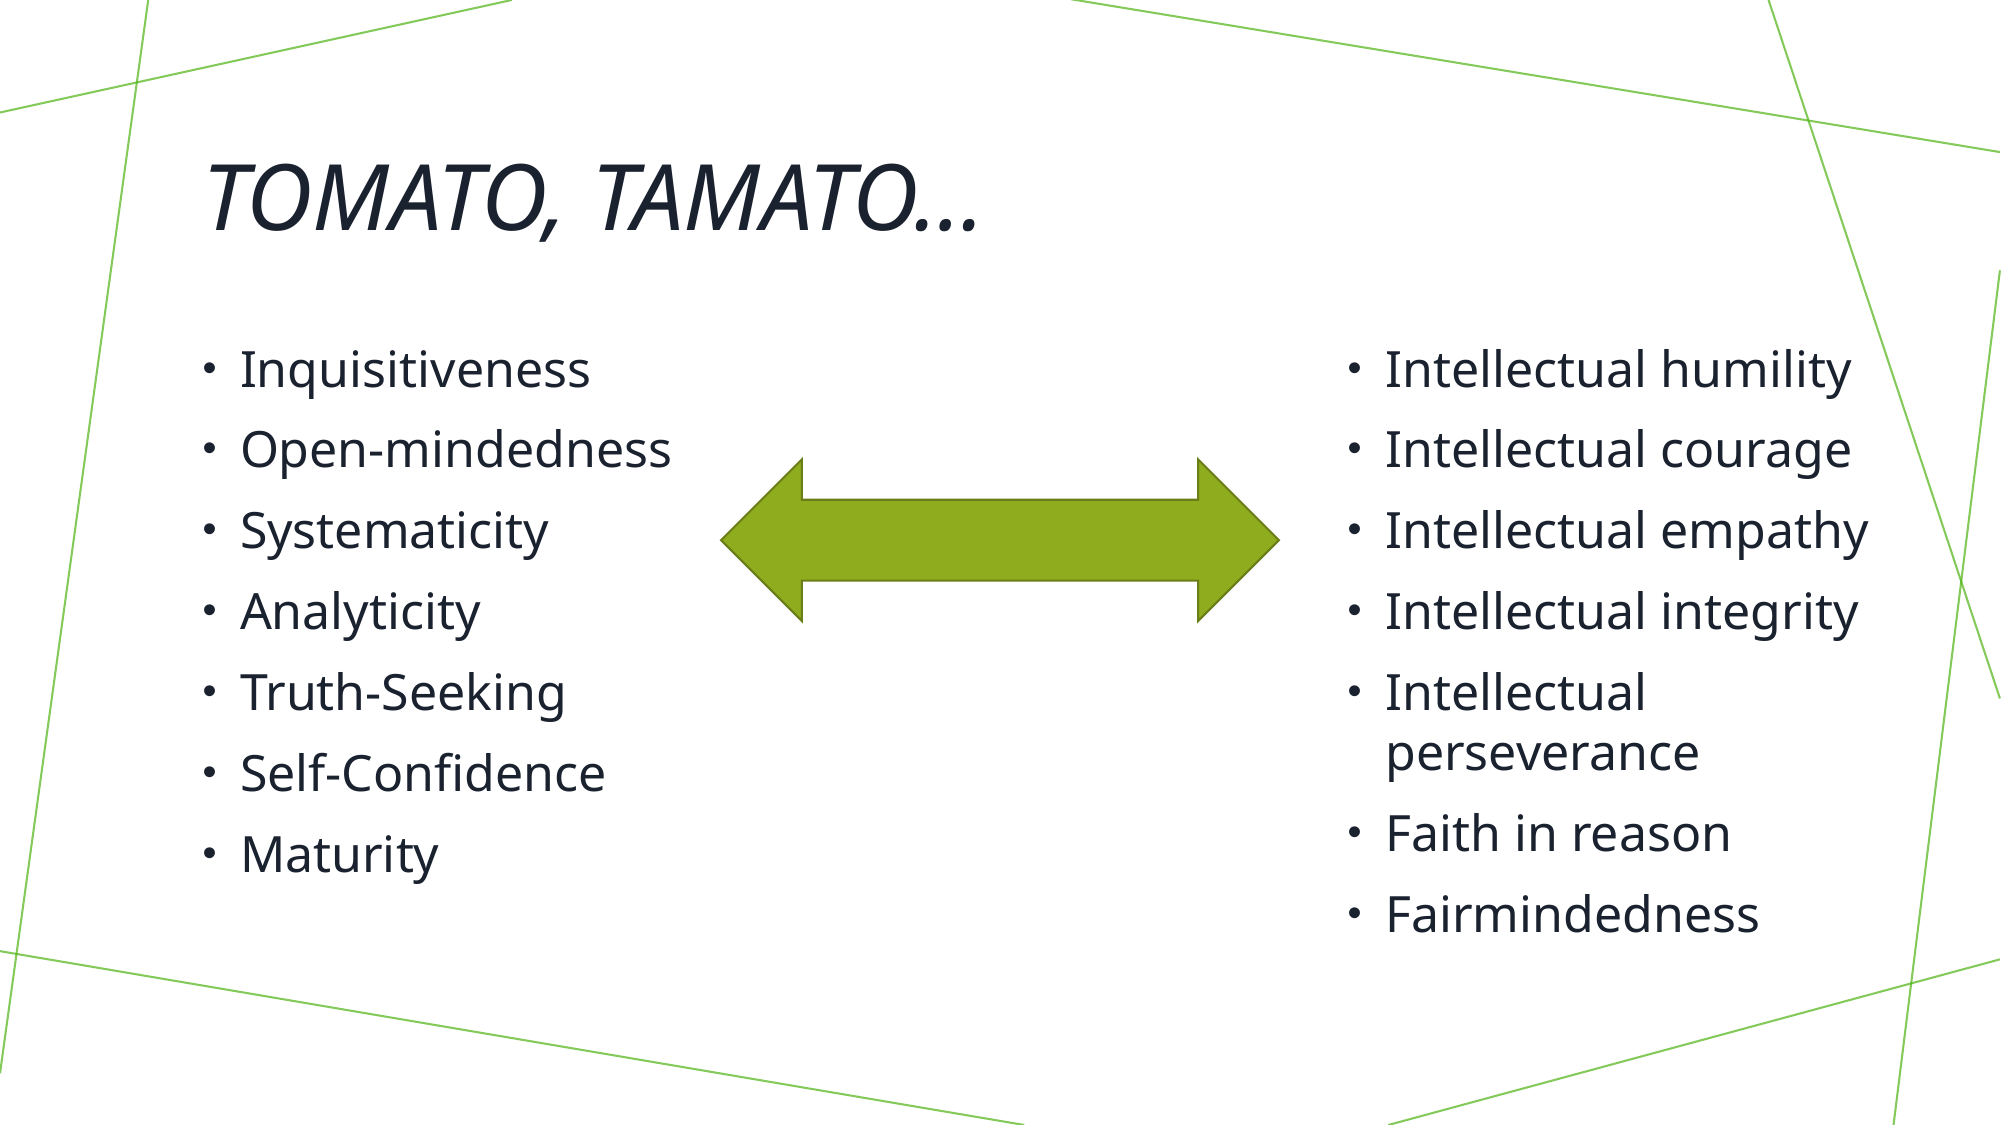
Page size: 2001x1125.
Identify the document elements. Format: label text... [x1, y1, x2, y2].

text_box Intellectual humility Intellectual courage Intellectual empathy Intellectual integrity Intellectual perseverance Faith in reason Fairmindedness [1332, 329, 1891, 990]
title Tomato, Tamato… [187, 87, 1813, 315]
list Inquisitiveness Open-mindedness Systematicity Analyticity Truth-Seeking Self-Confidence Maturity [187, 329, 746, 990]
text_box [719, 456, 1281, 624]
